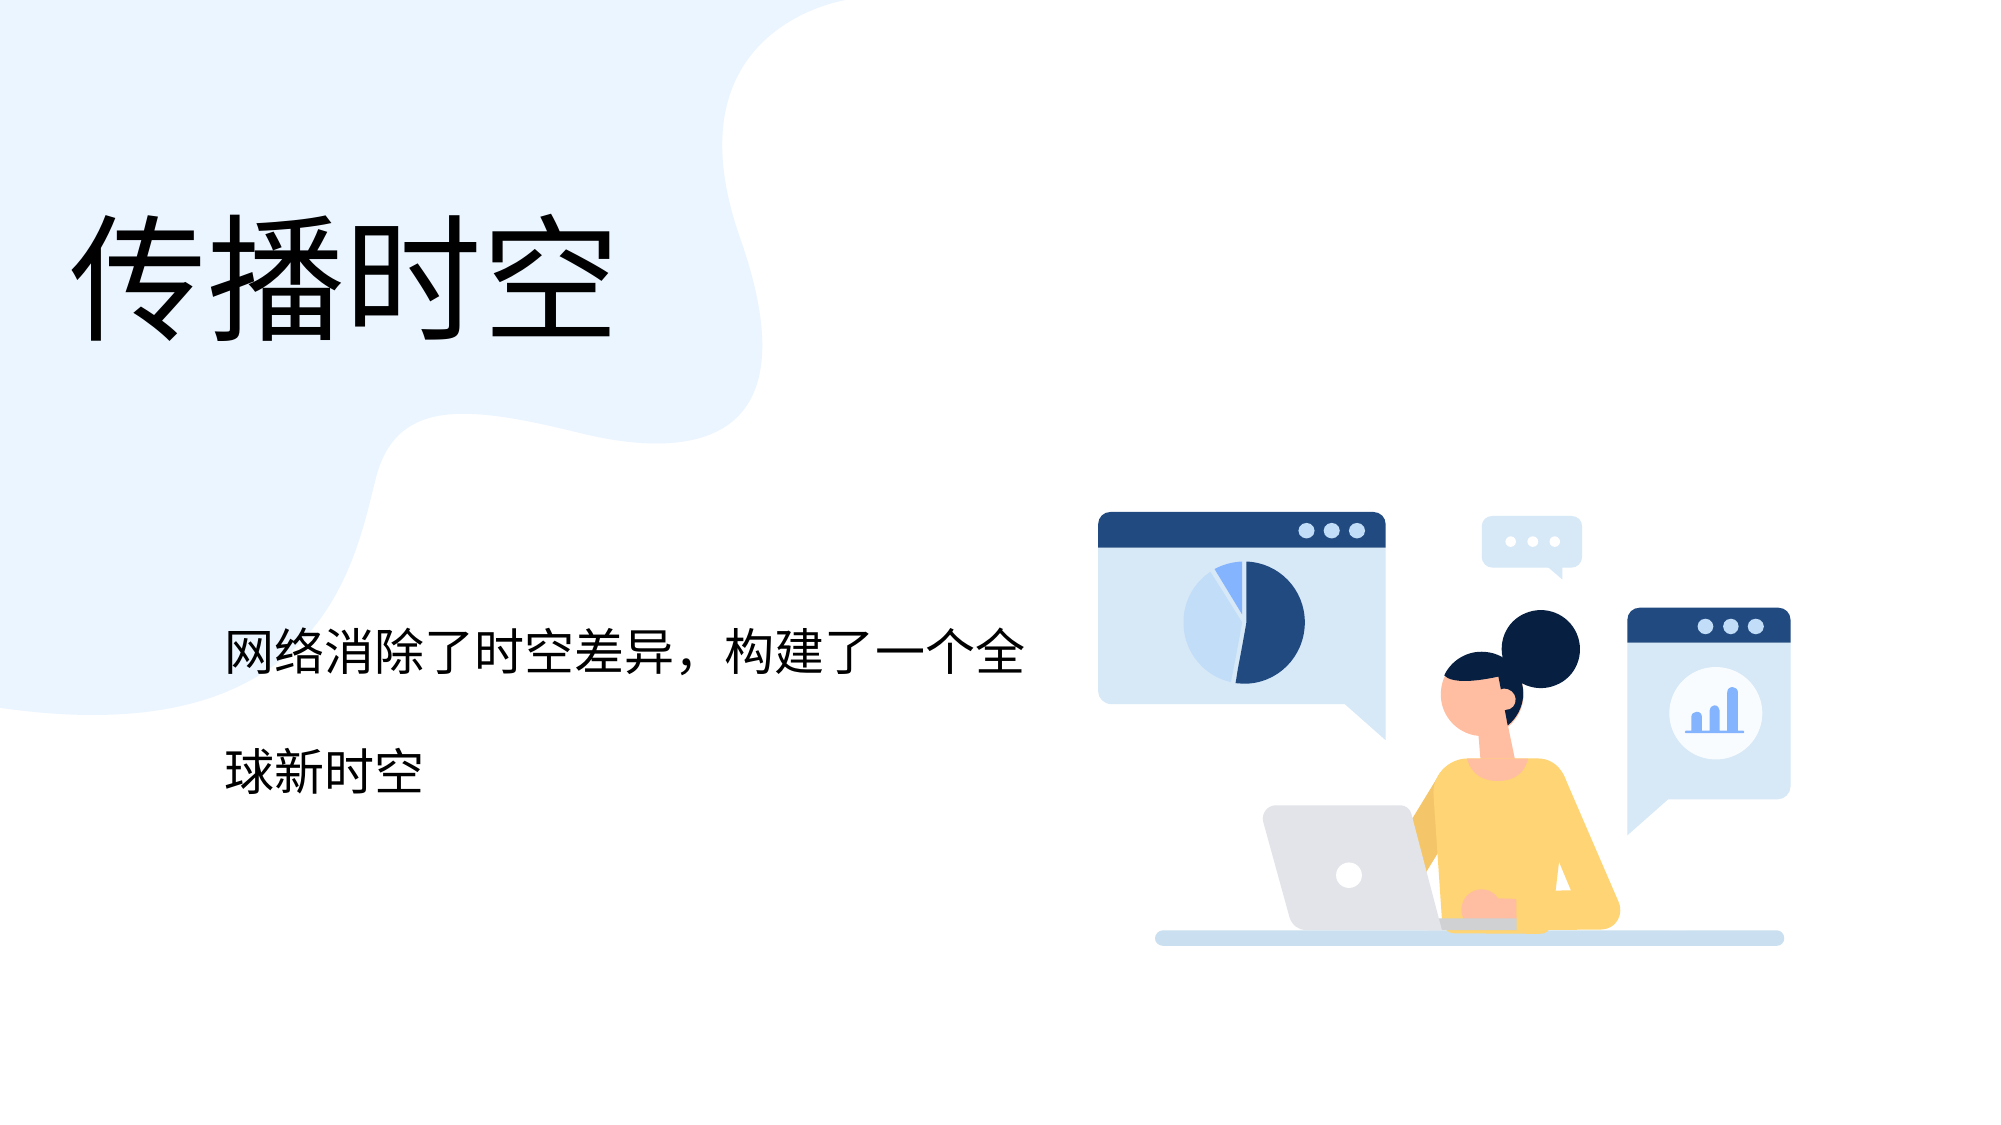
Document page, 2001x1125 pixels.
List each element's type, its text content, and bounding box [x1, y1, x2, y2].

text_box 传播时空 [54, 186, 794, 366]
text_box [0, 0, 846, 715]
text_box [1098, 511, 1791, 946]
text_box 网络消除了时空差异，构建了一个全球新时空 [208, 560, 1047, 871]
